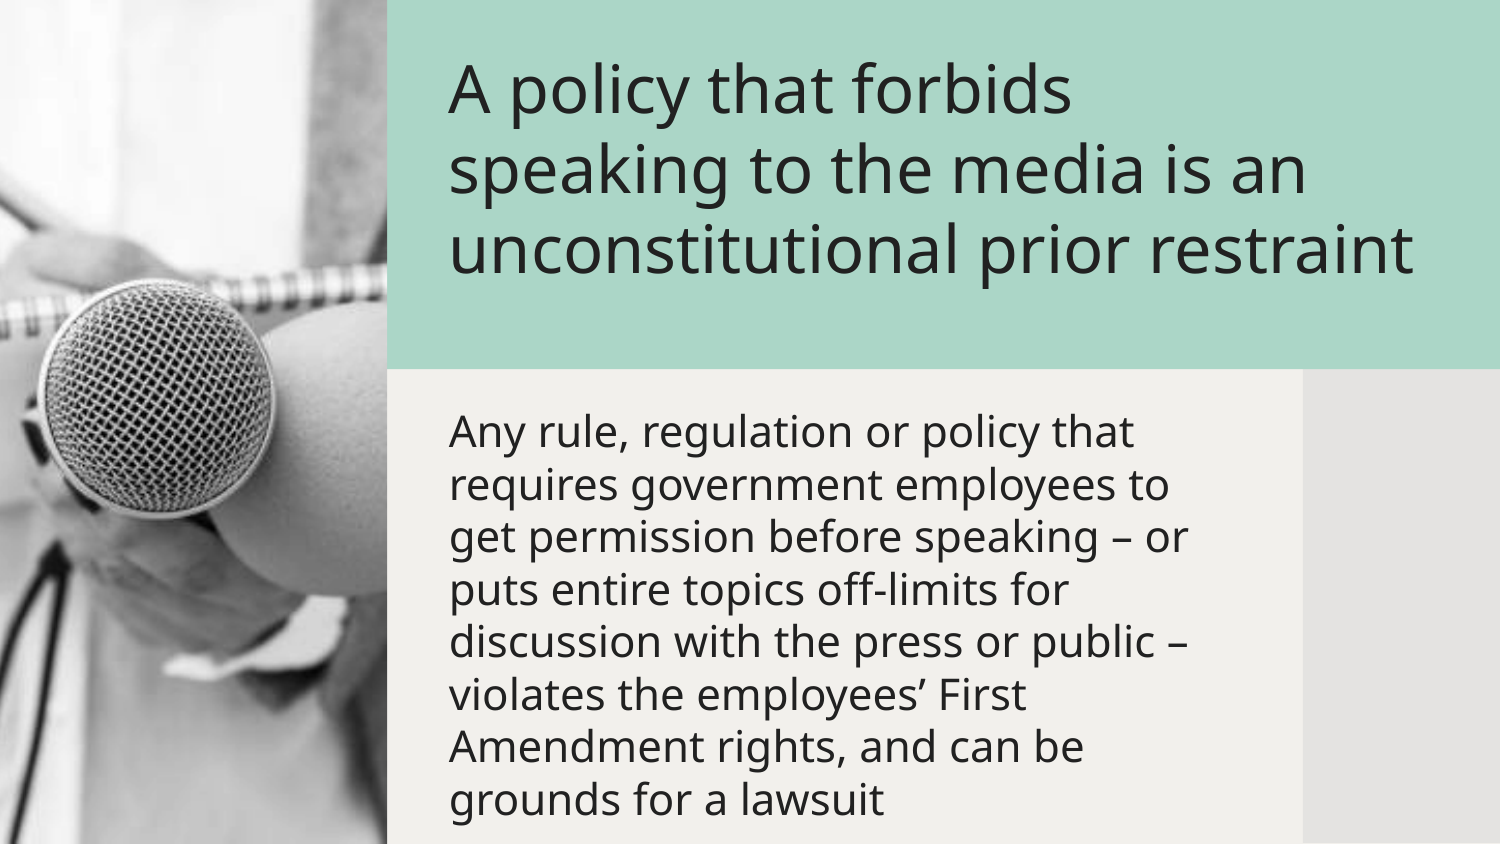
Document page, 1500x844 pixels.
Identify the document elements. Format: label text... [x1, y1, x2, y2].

picture [0, 0, 388, 844]
title A policy that forbids speaking to the media is an unconstitutional prior restraint [433, 23, 1464, 265]
title Any rule, regulation or policy that requires government employees to get permission before speaking – or puts entire topics off-limits for discussion with the press or public – violates the employees’ First Amendment rights, and can be grounds for a lawsuit [433, 404, 1265, 821]
